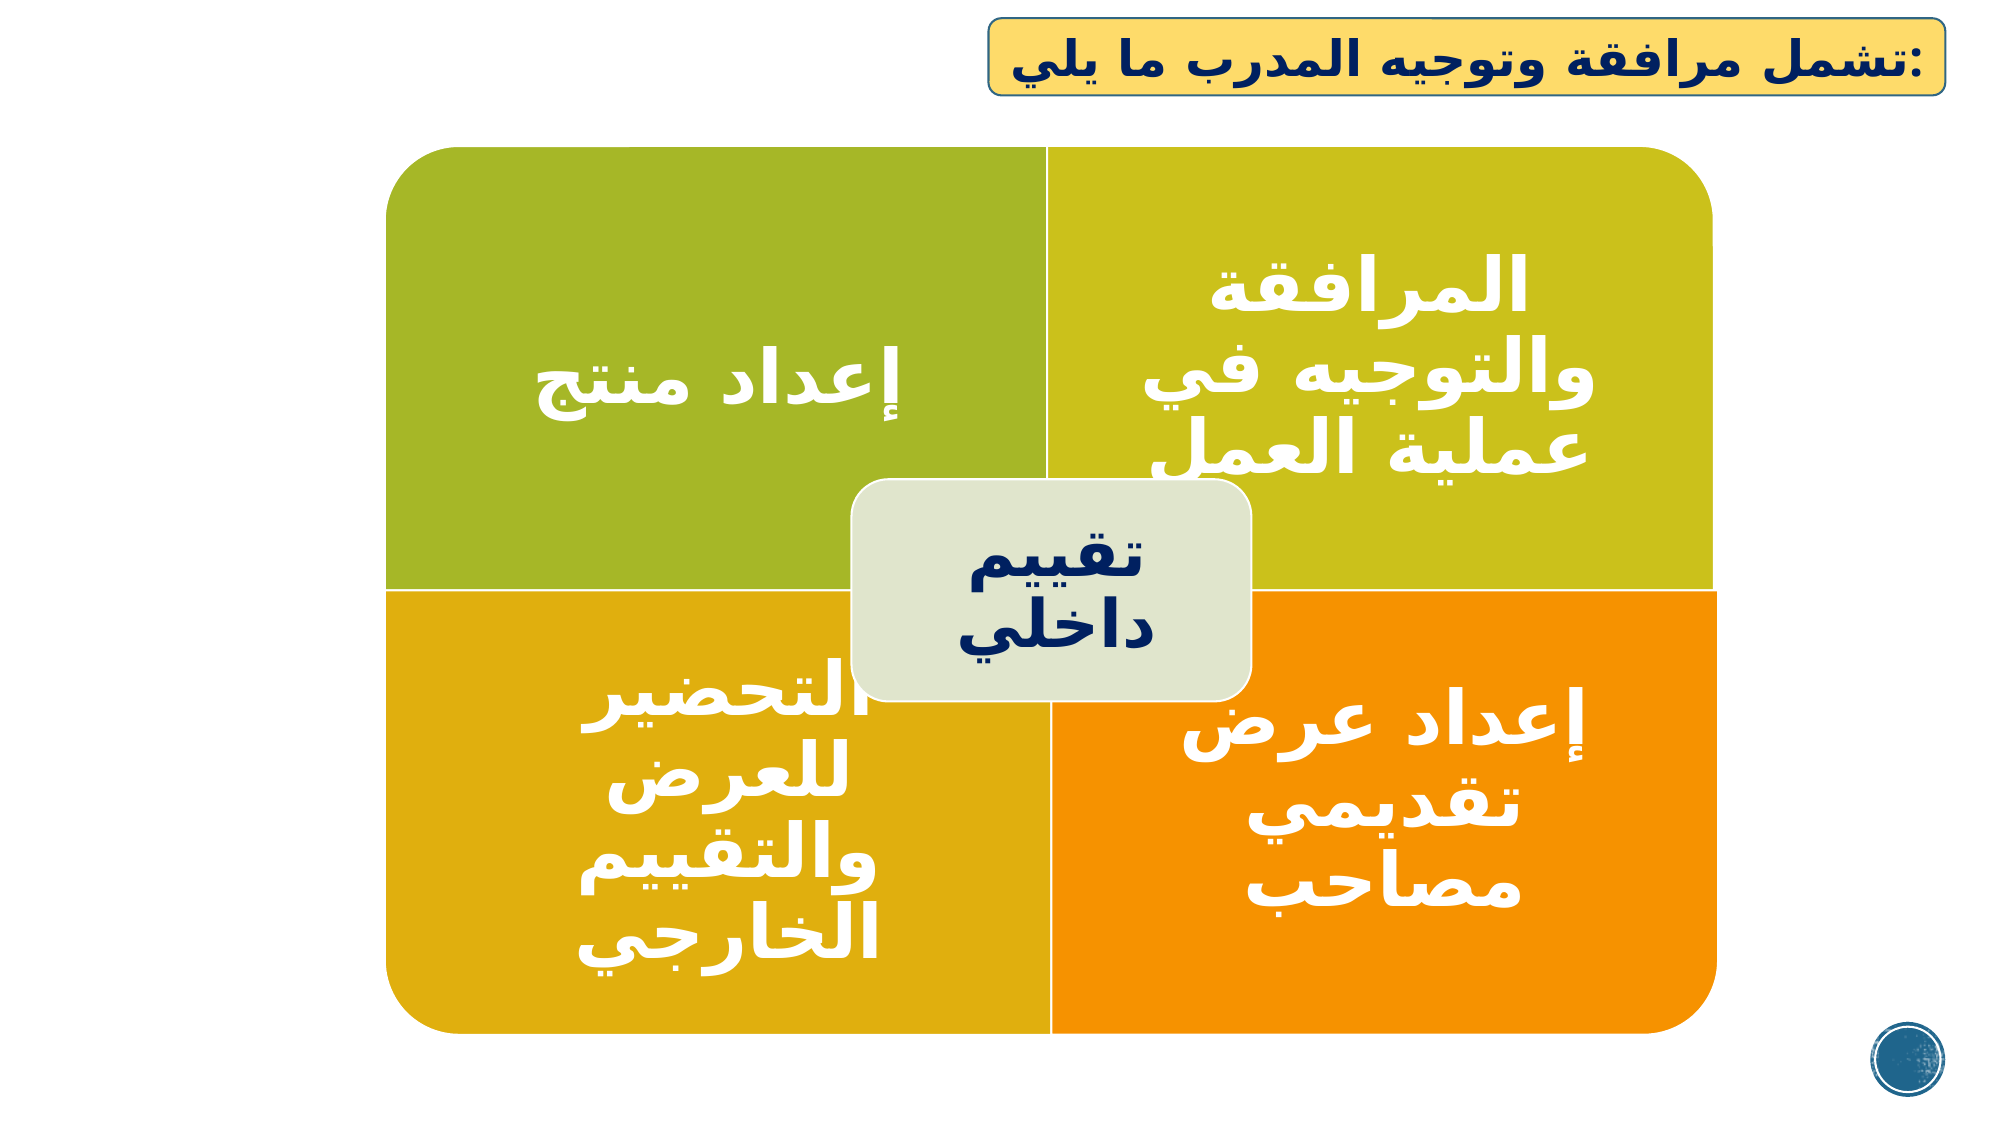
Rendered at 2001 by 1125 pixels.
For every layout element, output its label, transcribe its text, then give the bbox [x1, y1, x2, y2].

text_box تشمل مرافقة وتوجيه المدرب ما يلي: [987, 17, 1947, 97]
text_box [389, 150, 1715, 1032]
